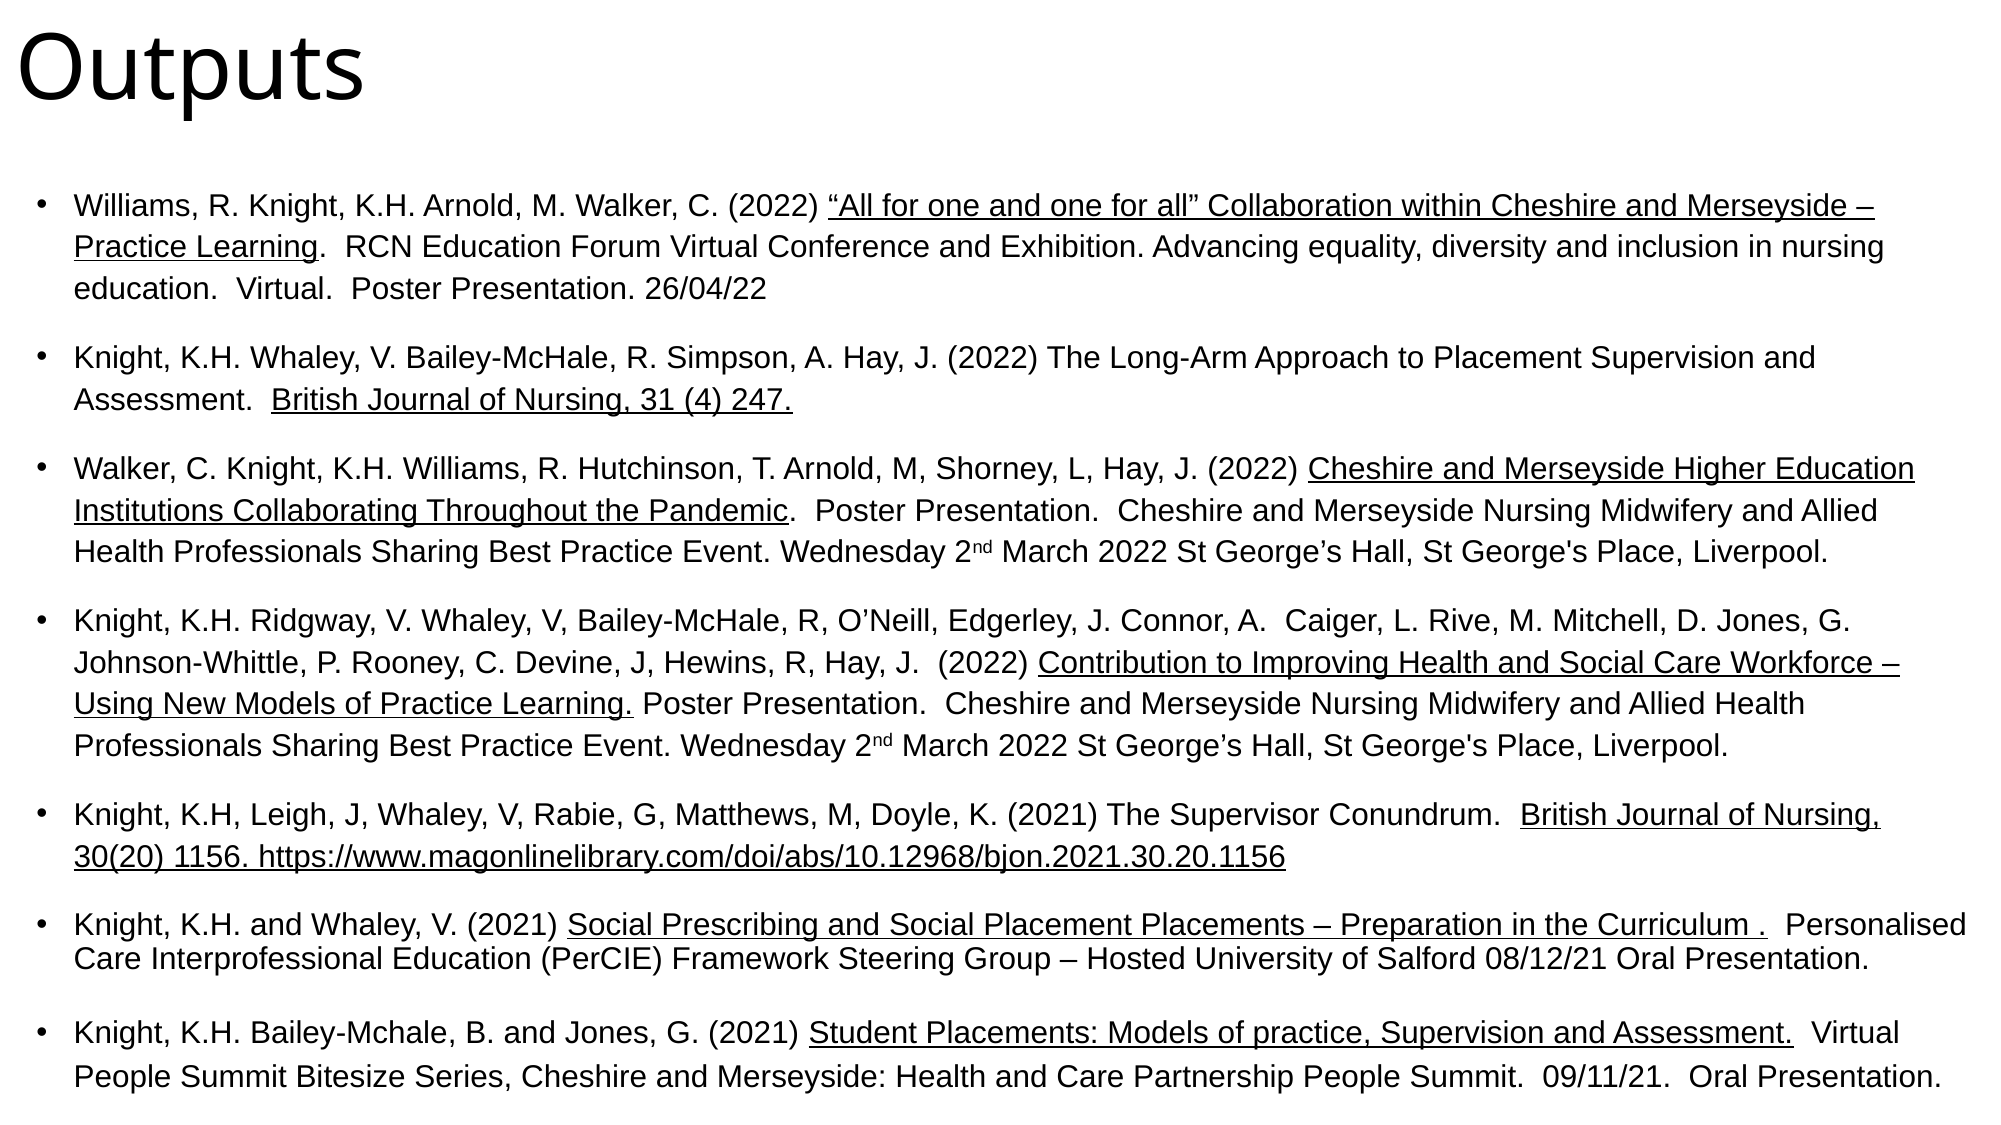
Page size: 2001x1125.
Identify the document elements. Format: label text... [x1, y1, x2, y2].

title Outputs [0, 0, 1863, 140]
list Williams, R. Knight, K.H. Arnold, M. Walker, C. (2022) “All for one and one for all” Collaboration within Cheshire and Merseyside – Practice Learning. RCN Education Forum Virtual Conference and Exhibition. Advancing equality, diversity and inclusion in nursing education. Virtual. Poster Presentation. 26/04/22 Knight, K.H. Whaley, V. Bailey-McHale, R. Simpson, A. Hay, J. (2022) The Long-Arm Approach to Placement Supervision and Assessment. British Journal of Nursing, 31 (4) 247. Walker, C. Knight, K.H. Williams, R. Hutchinson, T. Arnold, M, Shorney, L, Hay, J. (2022) Cheshire and Merseyside Higher Education Institutions Collaborating Throughout the Pandemic. Poster Presentation. Cheshire and Merseyside Nursing Midwifery and Allied Health Professionals Sharing Best Practice Event. Wednesday 2nd March 2022 St George’s Hall, St George's Place, Liverpool. Knight, K.H. Ridgway, V. Whaley, V, Bailey-McHale, R, O’Neill, Edgerley, J. Connor, A. Caiger, L. Rive, M. Mitchell, D. Jones, G. Johnson-Whittle, P. Rooney, C. Devine, J, Hewins, R, Hay, J. (2022) Contribution to Improving Health and Social Care Workforce – Using New Models of Practice Learning. Poster Presentation. Cheshire and Merseyside Nursing Midwifery and Allied Health Professionals Sharing Best Practice Event. Wednesday 2nd March 2022 St George’s Hall, St George's Place, Liverpool. Knight, K.H, Leigh, J, Whaley, V, Rabie, G, Matthews, M, Doyle, K. (2021) The Supervisor Conundrum. British Journal of Nursing, 30(20) 1156. https://www.magonlinelibrary.com/doi/abs/10.12968/bjon.2021.30.20.1156 Knight, K.H. and Whaley, V. (2021) Social Prescribing and Social Placement Placements – Preparation in the Curriculum . Personalised Care Interprofessional Education (PerCIE) Framework Steering Group – Hosted University of Salford 08/12/21 Oral Presentation. Knight, K.H. Bailey-Mchale, B. and Jones, G. (2021) Student Placements: Models of practice, Supervision and Assessment. Virtual People Summit Bitesize Series, Cheshire and Merseyside: Health and Care Partnership People Summit. 09/11/21. Oral Presentation. [21, 173, 1985, 1106]
